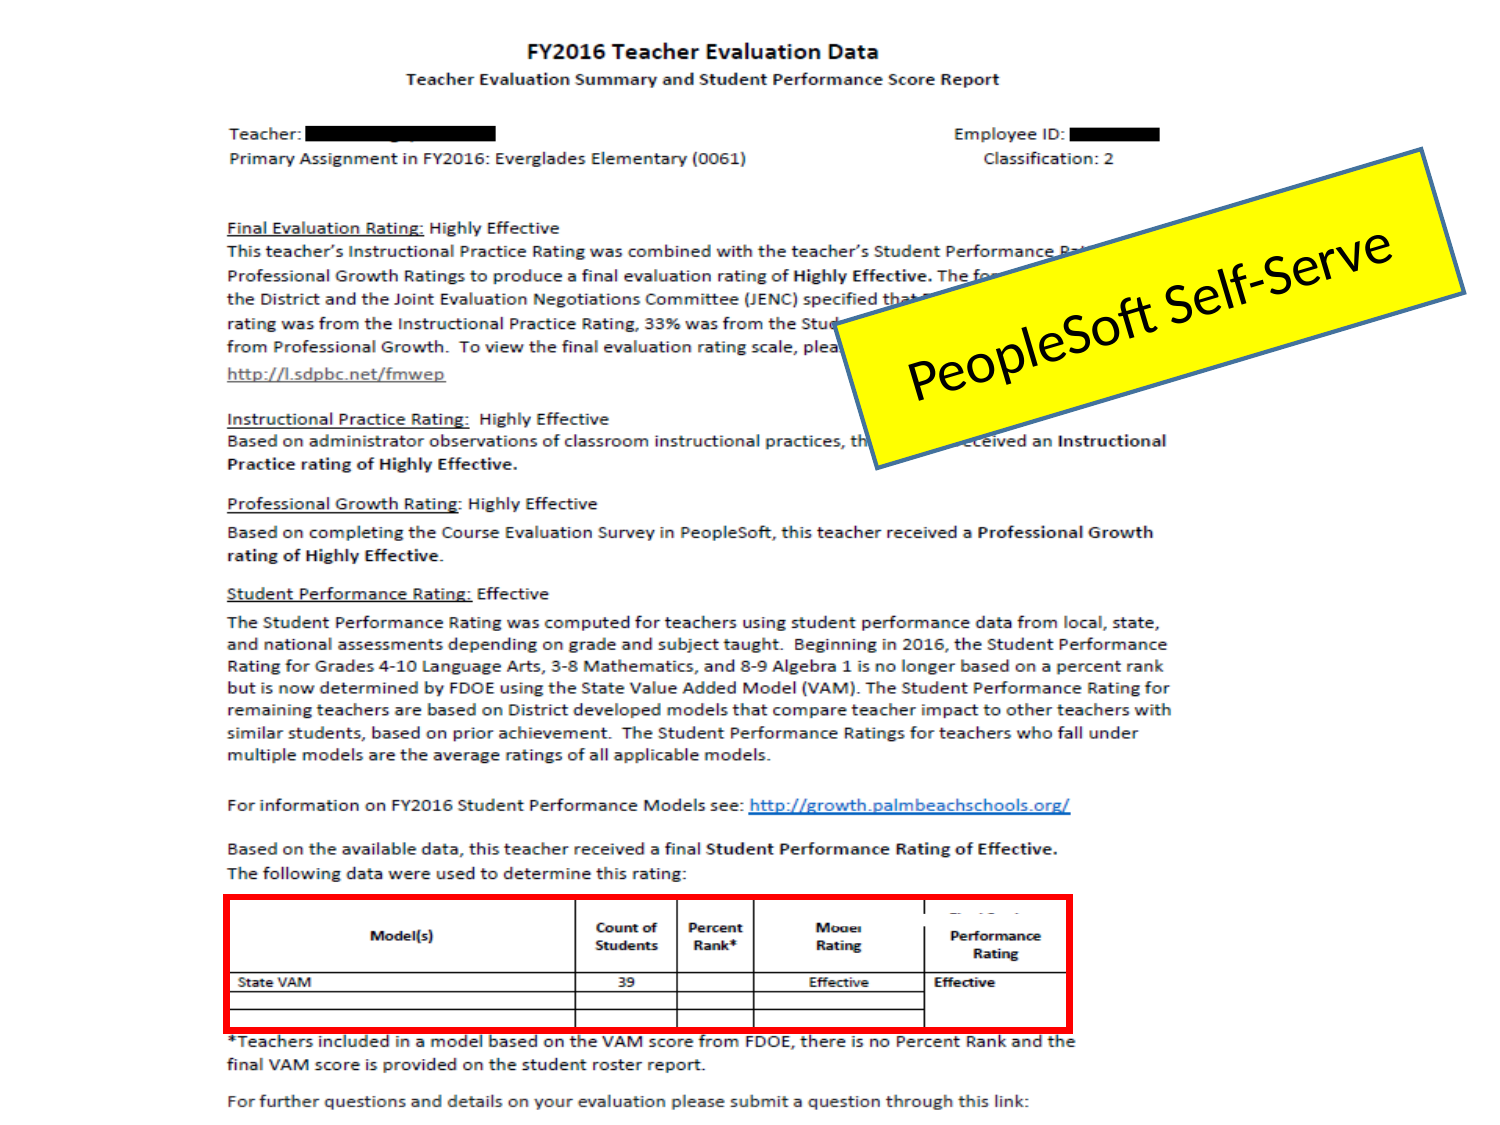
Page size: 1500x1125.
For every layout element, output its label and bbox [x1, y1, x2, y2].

text_box [0, 0, 1500, 1125]
